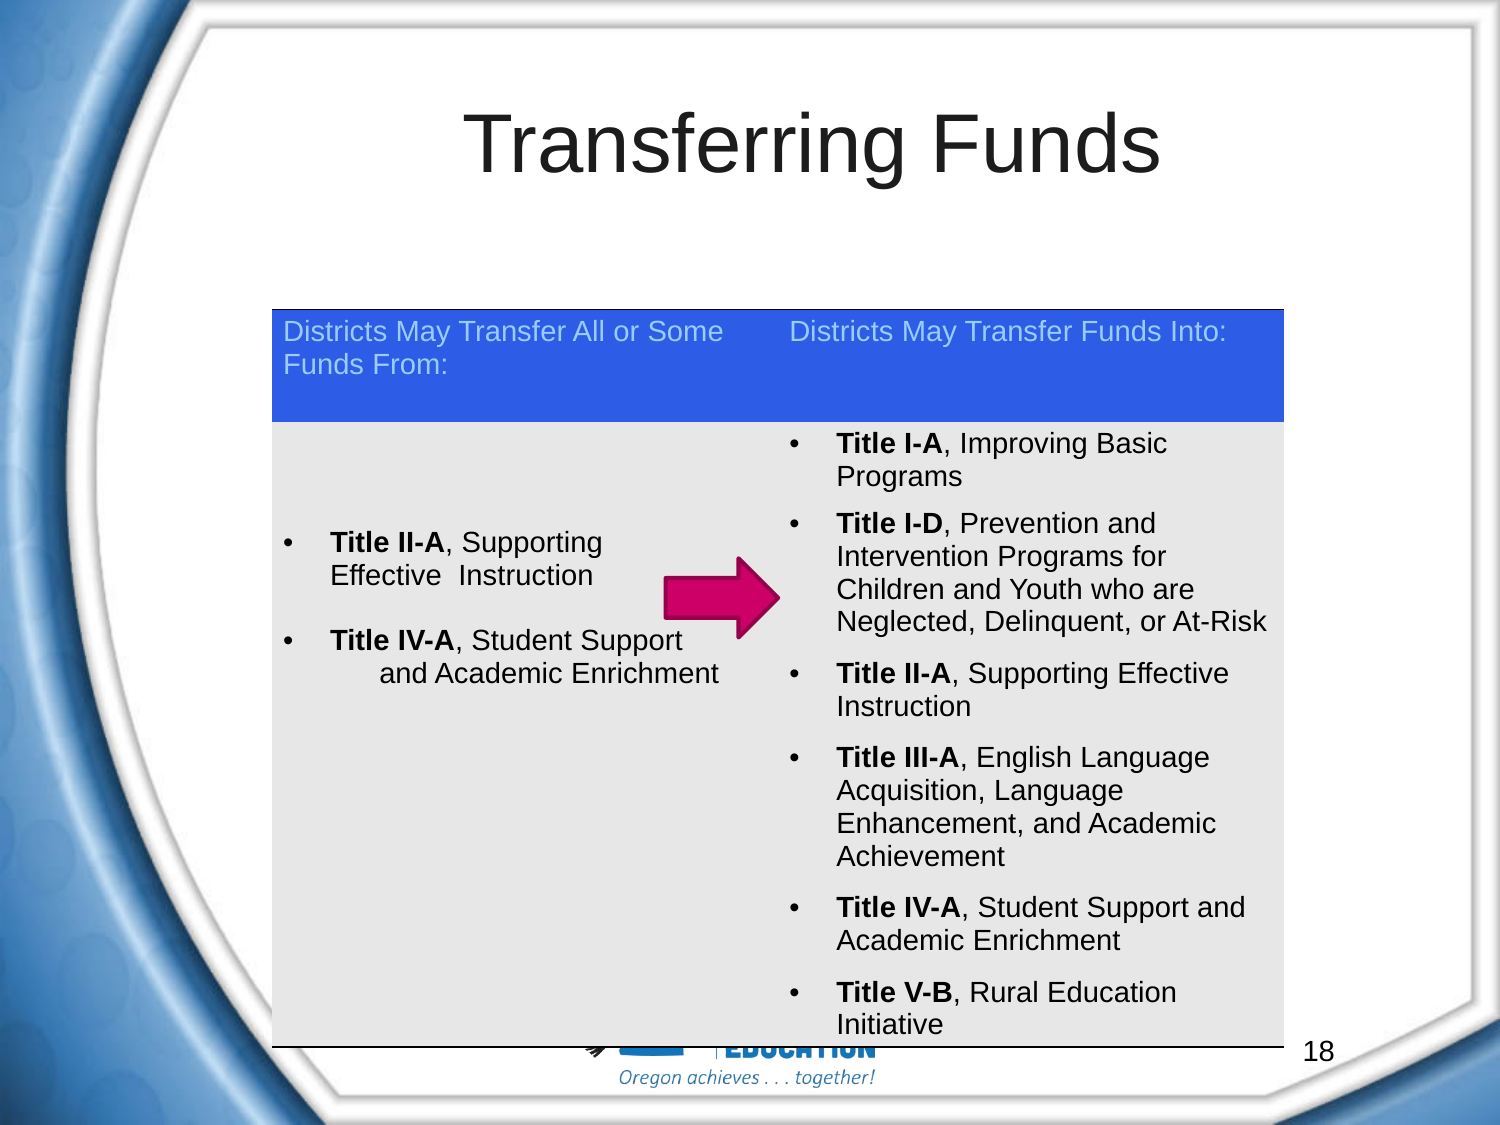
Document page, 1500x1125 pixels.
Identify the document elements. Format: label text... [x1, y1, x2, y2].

picture [0, 0, 1500, 1125]
table_header Districts May Transfer All or Some Funds From: [272, 310, 778, 422]
table_cell Title II-A, Supporting Effective Instruction Title IV-A, Student Support and Academic Enrichment [272, 422, 778, 1046]
slide_number 18 [999, 1024, 1350, 1103]
title Transferring Funds [137, 45, 1488, 233]
table_cell Title I-A, Improving Basic Programs Title I-D, Prevention and Intervention Programs for Children and Youth who are Neglected, Delinquent, or At-Risk Title II-A, Supporting Effective Instruction Title III-A, English Language Acquisition, Language Enhancement, and Academic Achievement Title IV-A, Student Support and Academic Enrichment Title V-B, Rural Education Initiative [778, 422, 1284, 1046]
text_box [663, 556, 781, 640]
table_header Districts May Transfer Funds Into: [778, 310, 1284, 422]
